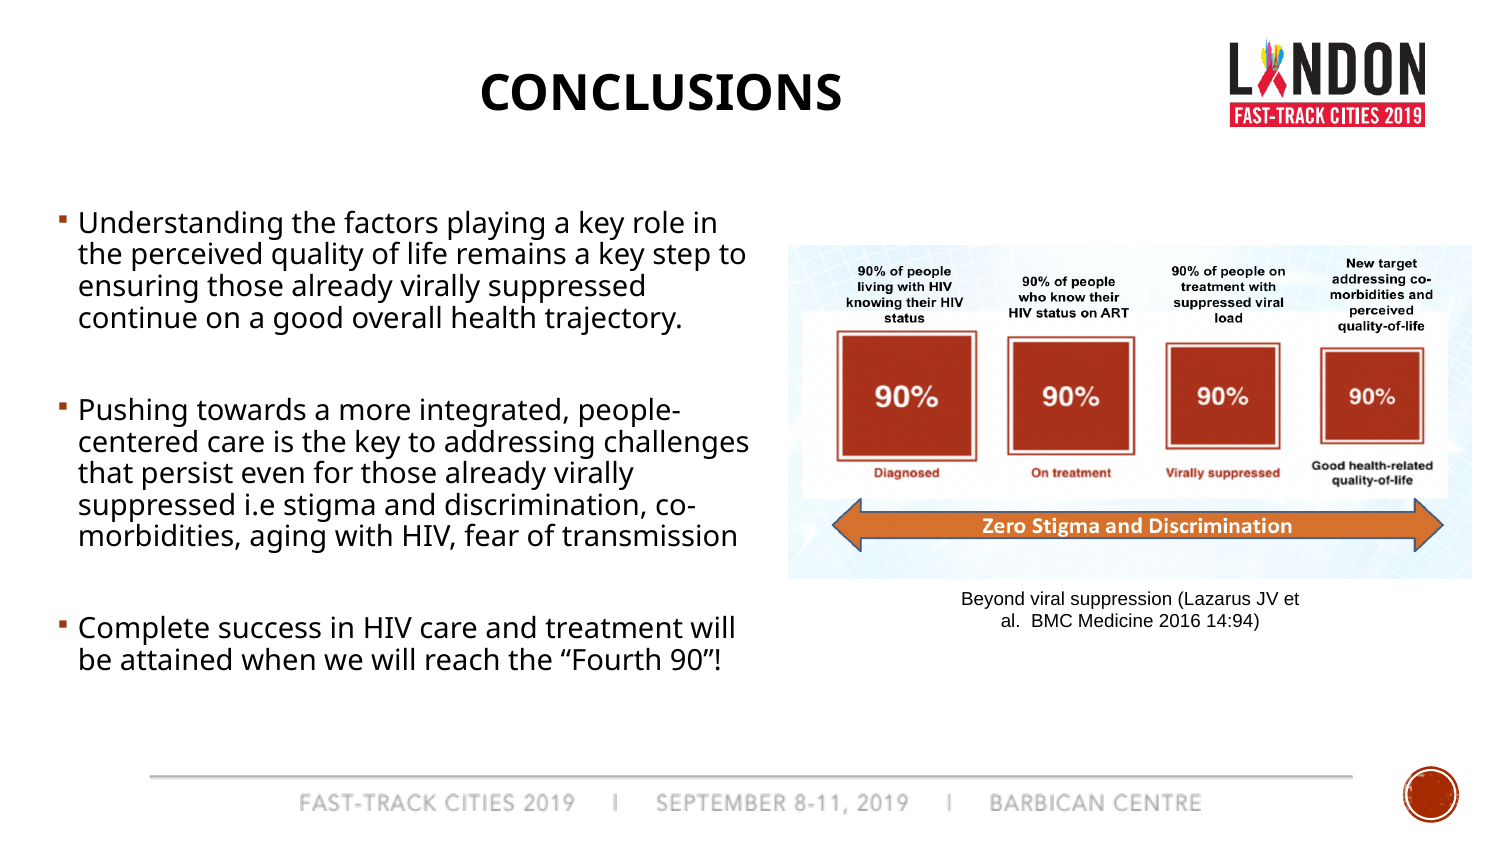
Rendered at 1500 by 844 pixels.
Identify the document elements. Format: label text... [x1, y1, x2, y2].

text_box Beyond viral suppression (Lazarus JV et al. BMC Medicine 2016 14:94) [940, 580, 1320, 639]
picture [788, 245, 1472, 579]
list Understanding the factors playing a key role in the perceived quality of life remains a key step to ensuring those already virally suppressed continue on a good overall health trajectory. Pushing towards a more integrated, people-centered care is the key to addressing challenges that persist even for those already virally suppressed i.e stigma and discrimination, co-morbidities, aging with HIV, fear of transmission Complete success in HIV care and treatment will be attained when we will reach the “Fourth 90”! [42, 151, 775, 693]
title Conclusions [42, 0, 1280, 193]
